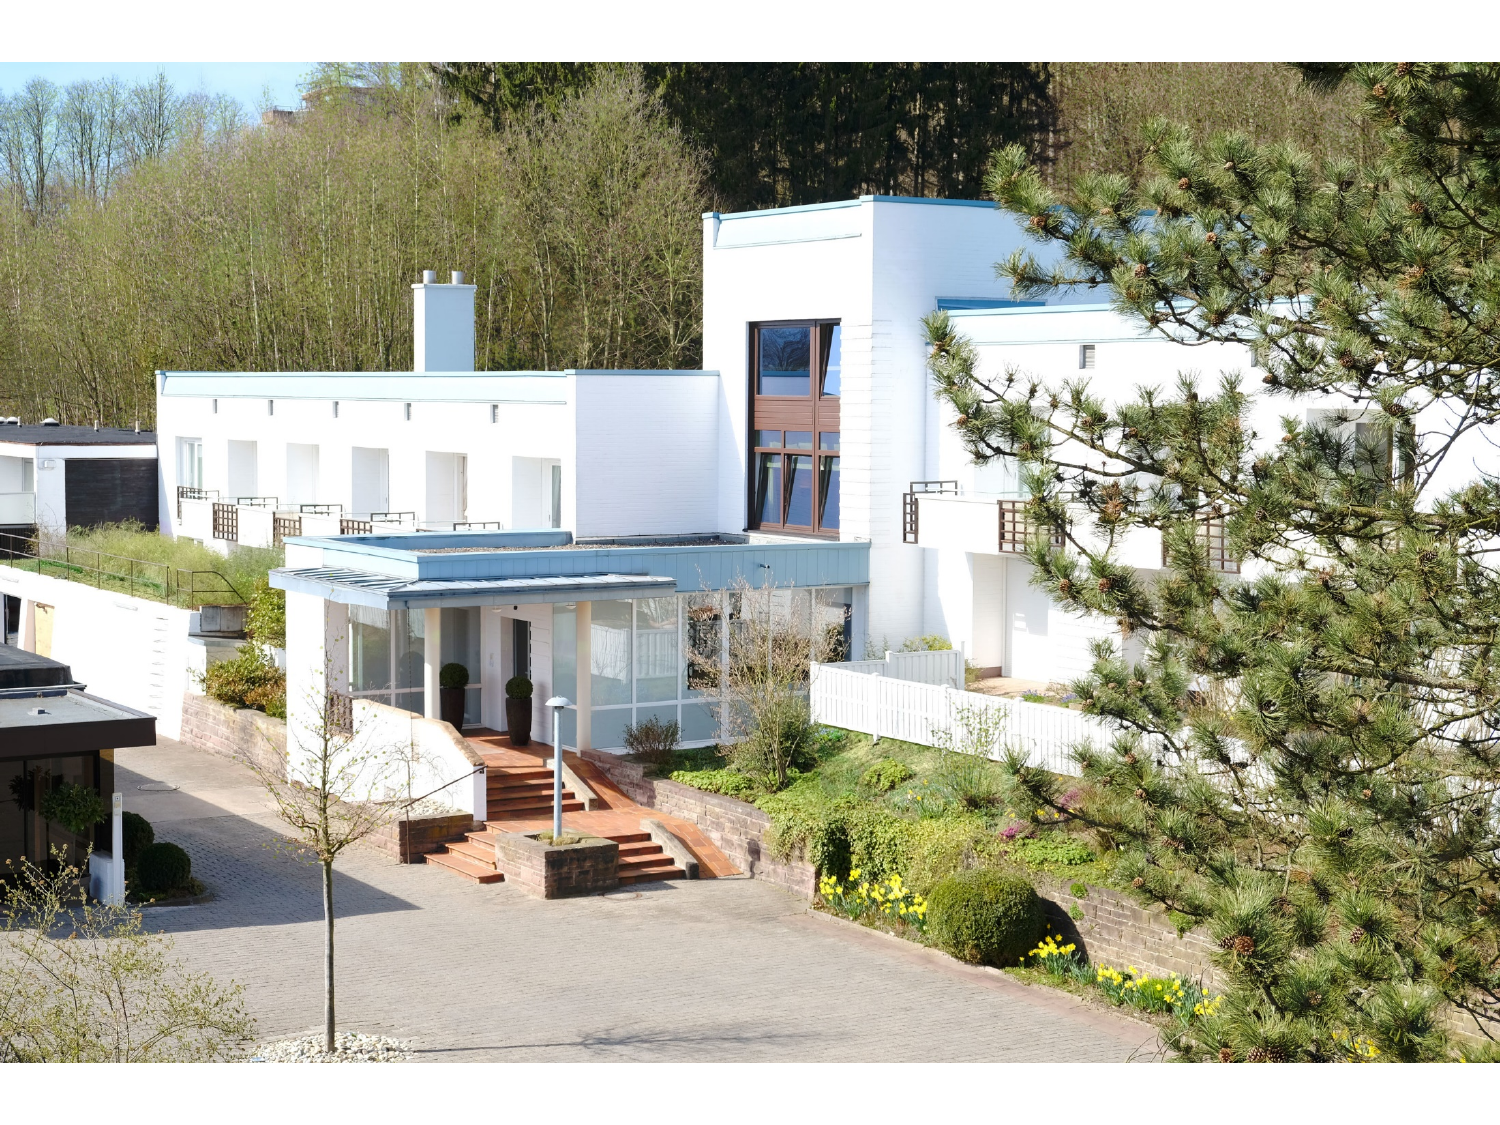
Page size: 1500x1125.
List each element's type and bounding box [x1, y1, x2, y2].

picture [0, 62, 1500, 1063]
